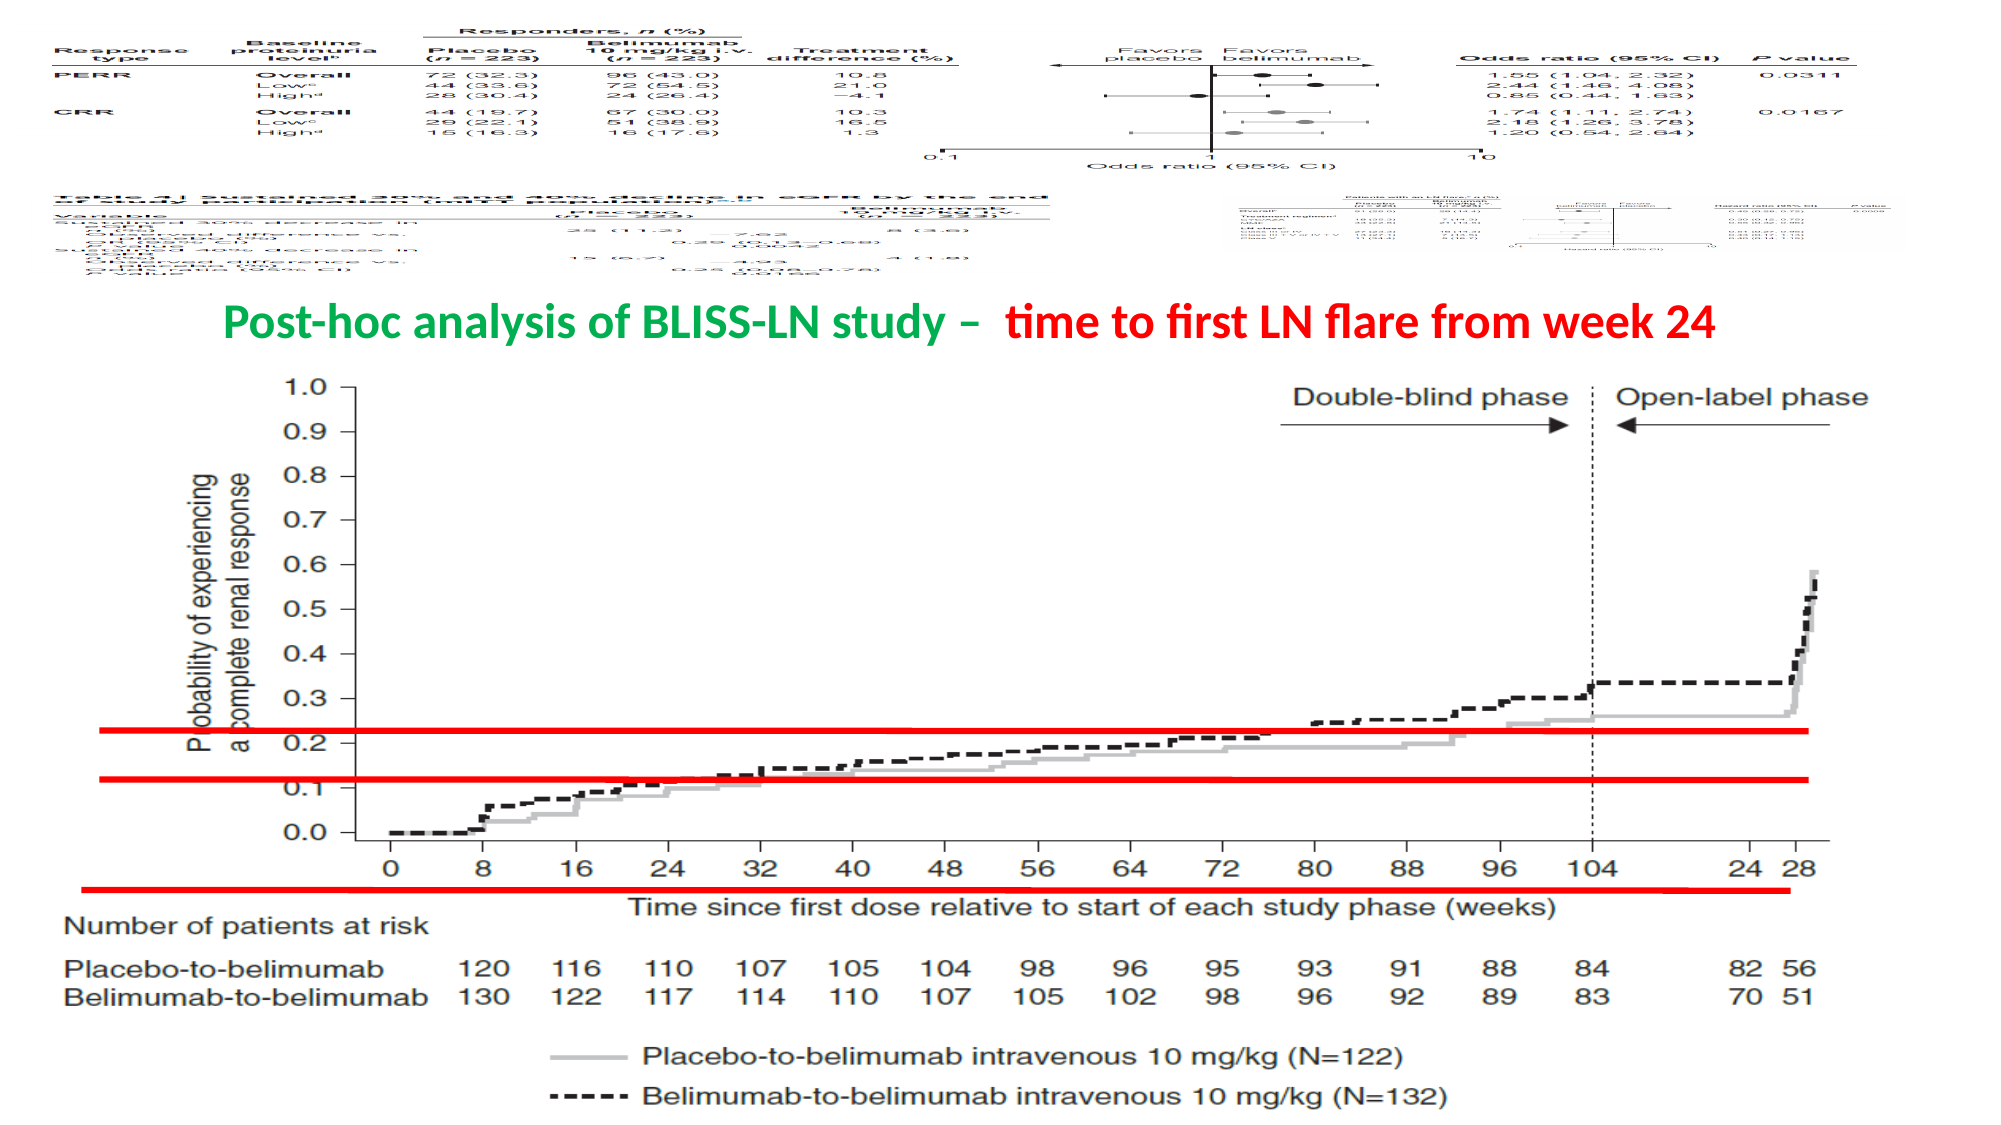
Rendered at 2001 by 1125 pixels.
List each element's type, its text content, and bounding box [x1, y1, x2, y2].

picture [30, 194, 1055, 276]
picture [15, 24, 1893, 173]
text_box Post-hoc analysis of BLISS-LN study – time to first LN flare from week 24 [159, 280, 1791, 356]
picture [47, 362, 1942, 1125]
picture [1222, 194, 1906, 251]
